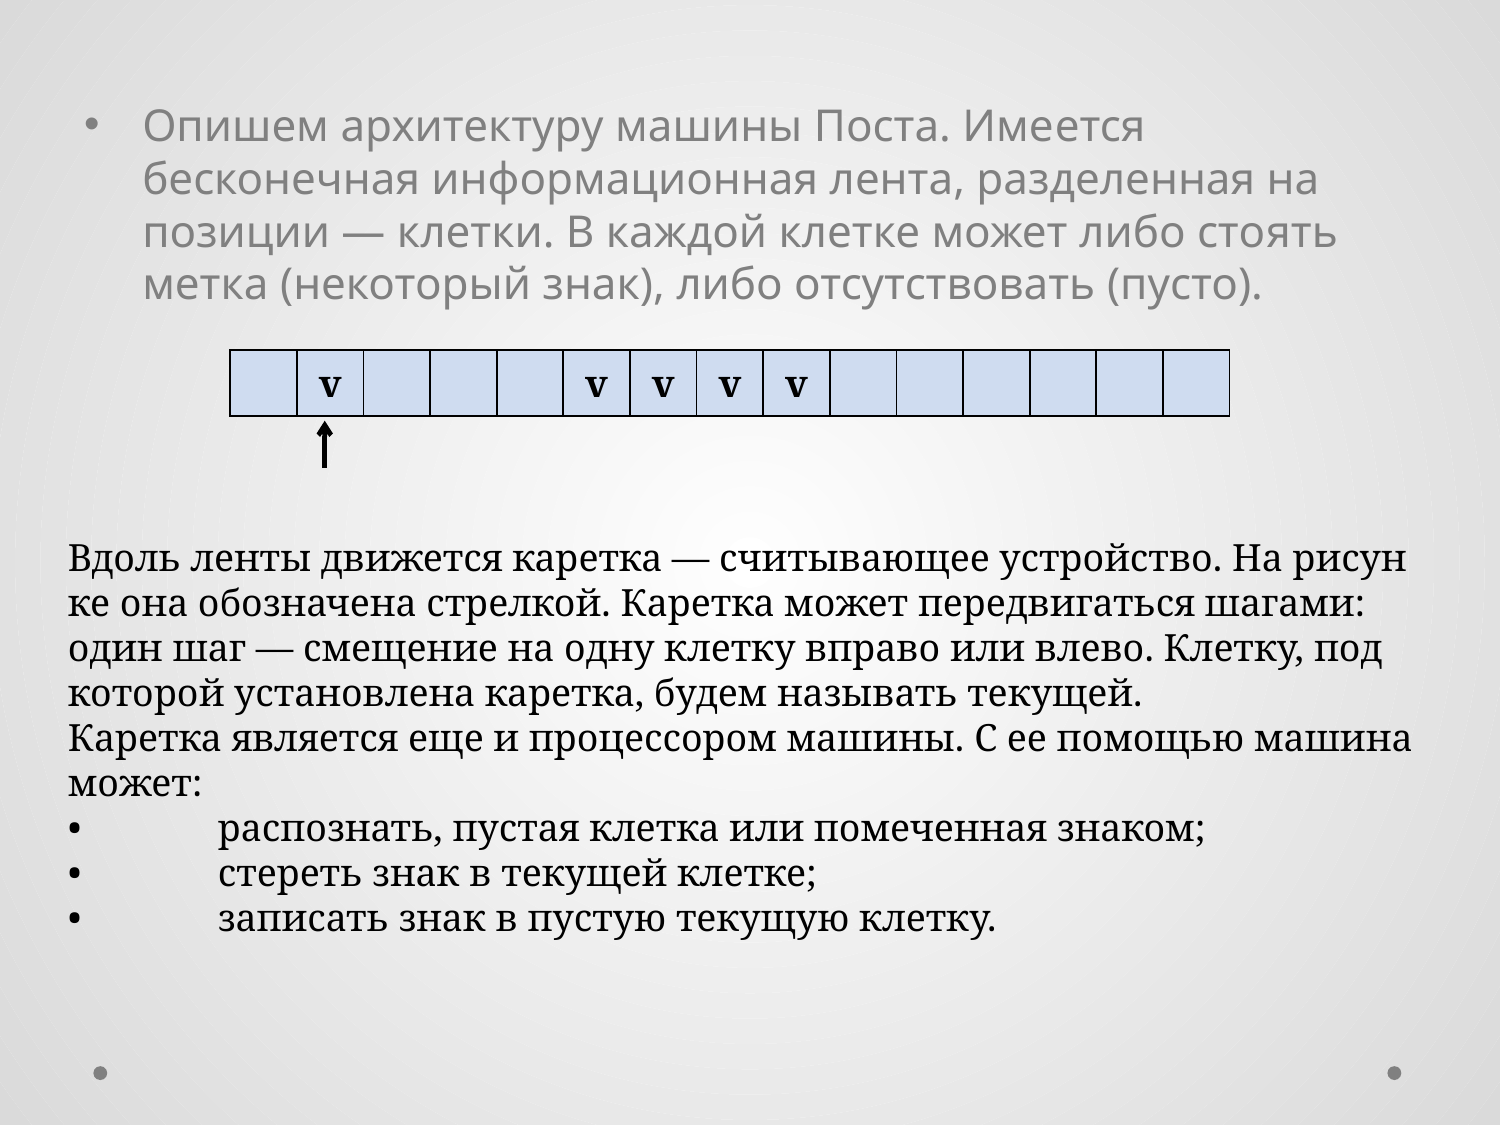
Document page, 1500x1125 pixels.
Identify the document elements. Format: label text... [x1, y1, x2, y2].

text_box Вдоль ленты движется каретка — считывающее устройство. На рисун­ке она обозначена стрелкой. Каретка может передвигаться шагами: один шаг — смещение на одну клетку вправо или влево. Клетку, под которой установлена каретка, будем называть текущей. Каретка является еще и процессором машины. С ее помощью машина может: • распознать, пустая клетка или помеченная знаком; • стереть знак в текущей клетке; • записать знак в пустую текущую клетку. [53, 527, 1436, 947]
table_header v [564, 351, 629, 415]
table_header [498, 351, 562, 415]
table_header [831, 351, 896, 415]
table_header [964, 351, 1029, 415]
table_header v [298, 351, 363, 415]
table_header v [764, 351, 829, 415]
table_header v [631, 351, 696, 415]
table_header v [697, 351, 762, 415]
table_header [897, 351, 962, 415]
table_header [431, 351, 496, 415]
table_header [231, 351, 296, 415]
table_header [1031, 351, 1095, 415]
table_header [1097, 351, 1162, 415]
table_header [364, 351, 429, 415]
table_header [1164, 351, 1229, 415]
list Опишем архитектуру машины Поста. Име­ется бесконечная информационная лента, разделенная на позиции — клетки. В каждой клетке может либо сто­ять метка (некоторый знак), либо отсутствовать (пусто). [69, 90, 1420, 320]
